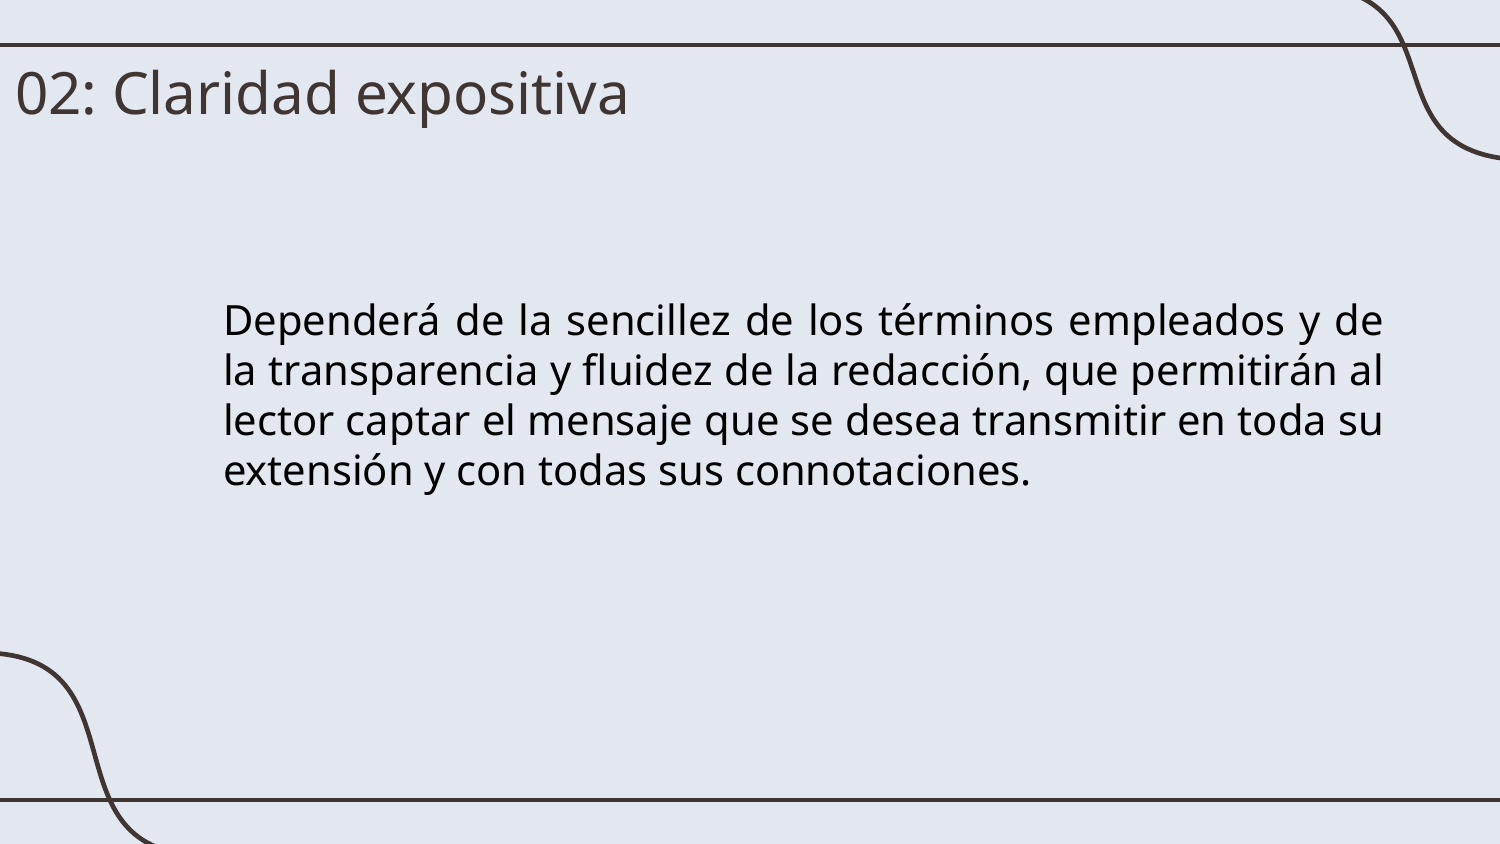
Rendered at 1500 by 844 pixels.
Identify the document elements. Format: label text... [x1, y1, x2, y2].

title 02: Claridad expositiva [0, 41, 1432, 203]
subtitle Dependerá de la sencillez de los términos empleados y de la transparencia y fluidez de la redacción, que permitirán al lector captar el mensaje que se desea transmitir en toda su extensión y con todas sus connotaciones. [208, 279, 1400, 565]
